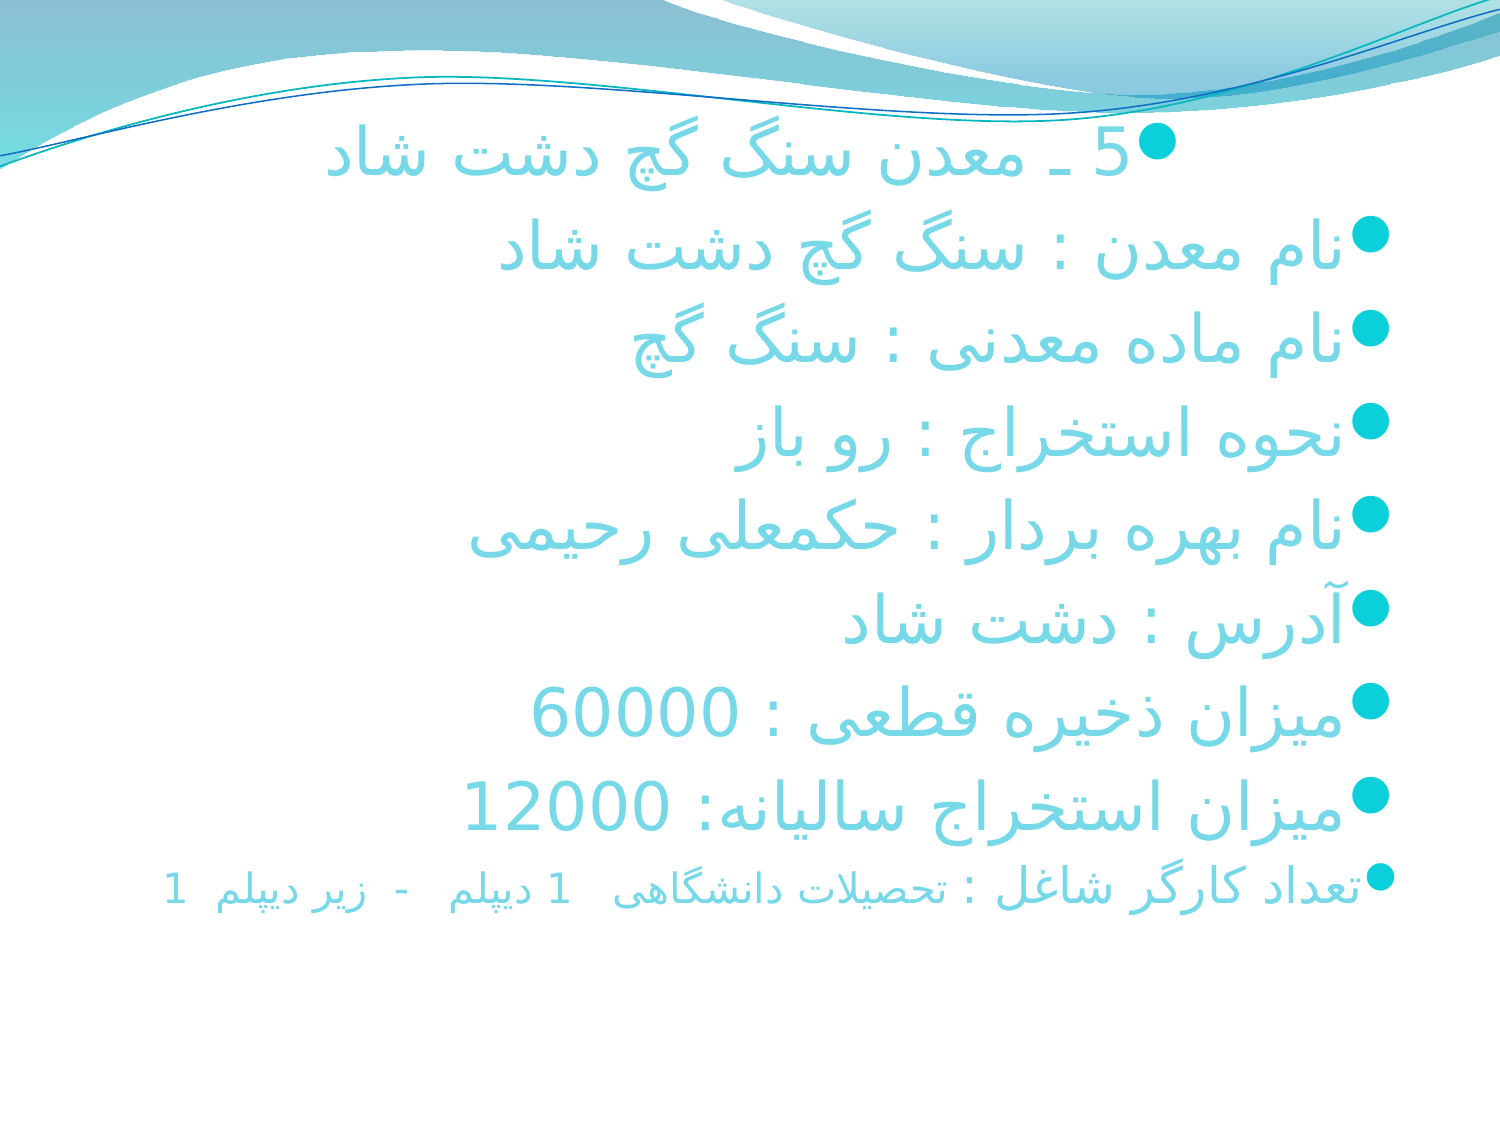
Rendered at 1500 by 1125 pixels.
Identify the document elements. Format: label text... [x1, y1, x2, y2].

list 5 ـ معدن سنگ گچ دشت شاد نام معدن : سنگ گچ دشت شاد نام ماده معدنی : سنگ گچ نحوه استخراج : رو باز نام بهره بردار : حکمعلی رحیمی آدرس : دشت شاد میزان ذخیره قطعی : 60000 میزان استخراج سالیانه: 12000 تعداد کارگر شاغل : تحصیلات دانشگاهی 1 دیپلم - زیر دیپلم 1 [75, 101, 1425, 1038]
